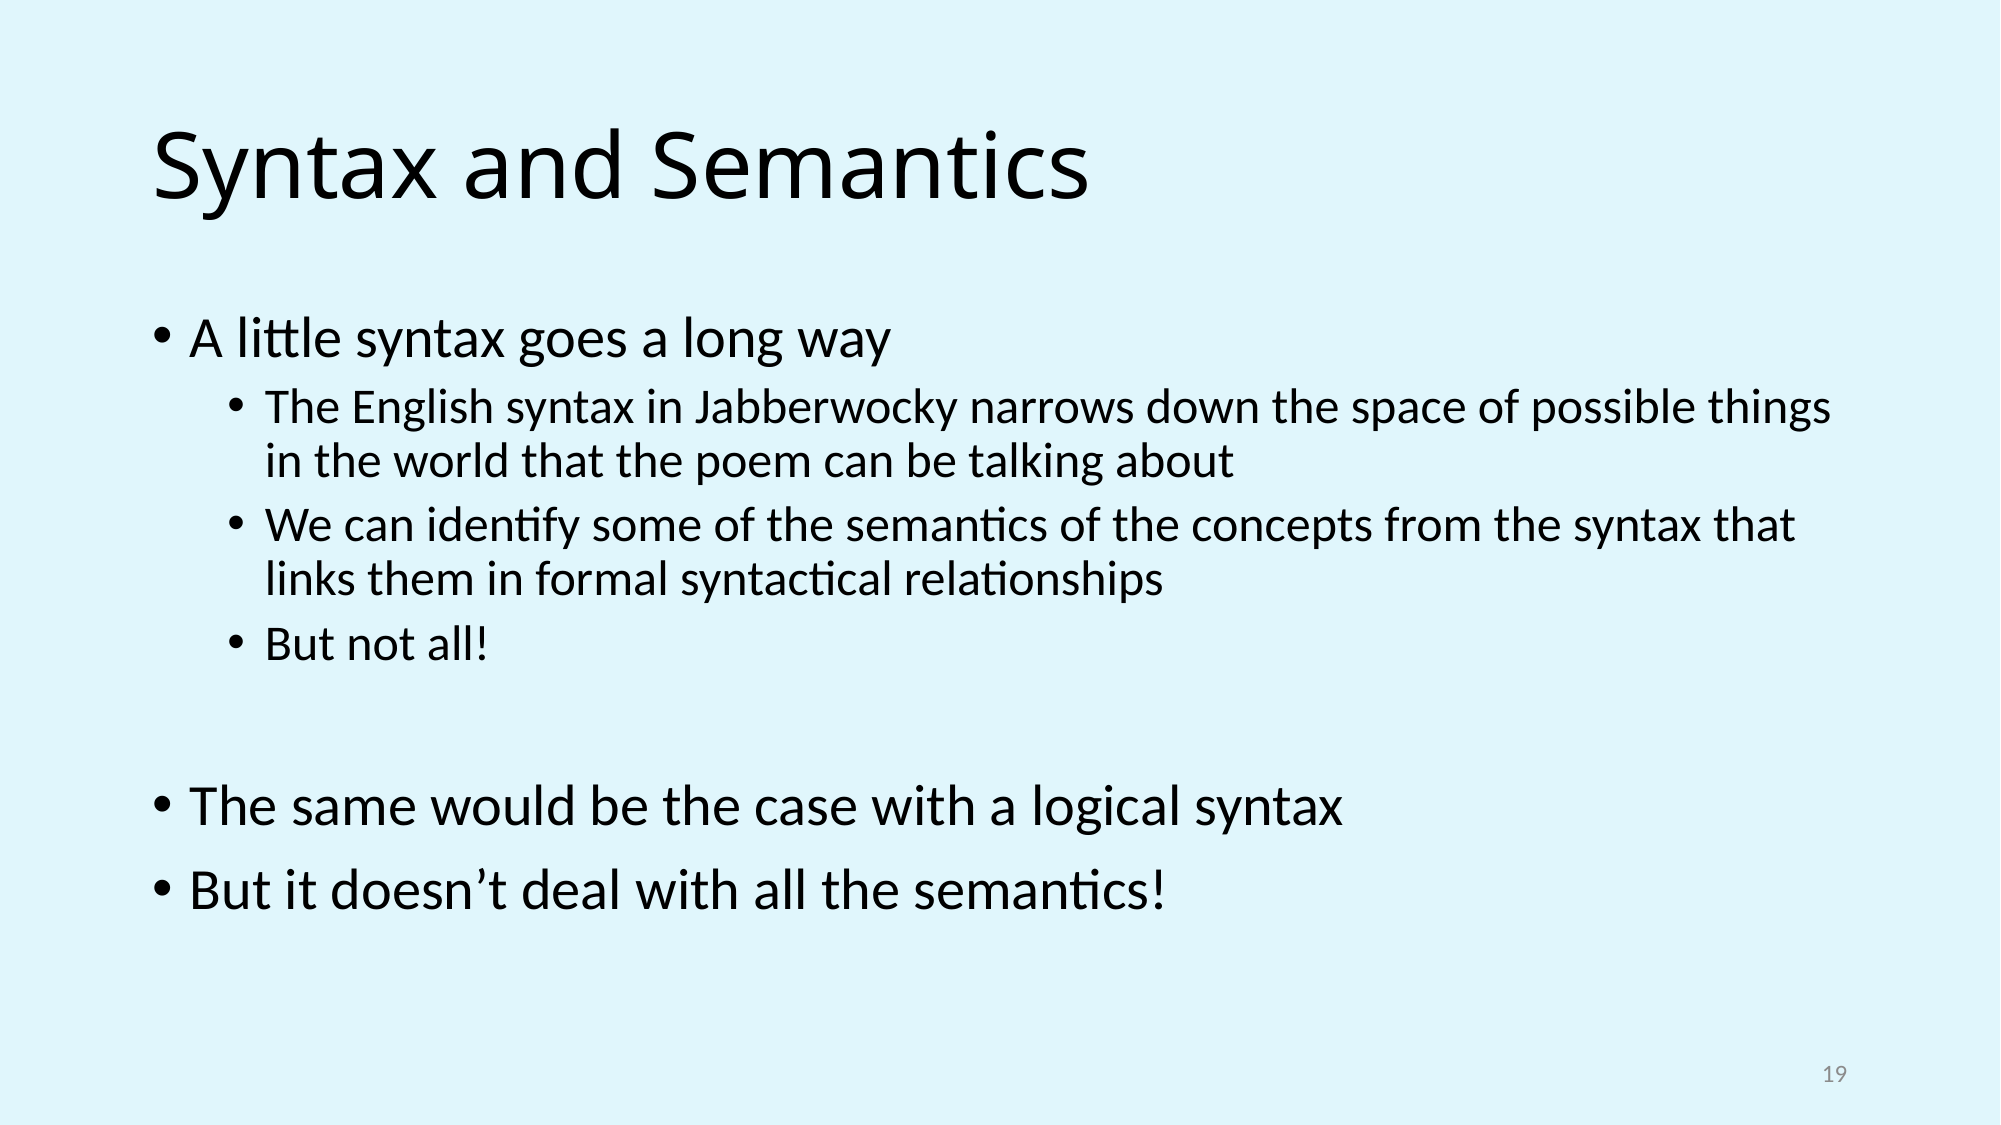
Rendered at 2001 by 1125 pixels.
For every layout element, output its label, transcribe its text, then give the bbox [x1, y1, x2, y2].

slide_number 19 [1412, 1042, 1863, 1103]
list A little syntax goes a long way The English syntax in Jabberwocky narrows down the space of possible things in the world that the poem can be talking about We can identify some of the semantics of the concepts from the syntax that links them in formal syntactical relationships But not all! The same would be the case with a logical syntax But it doesn’t deal with all the semantics! [137, 299, 1863, 1014]
title Syntax and Semantics [137, 59, 1863, 278]
